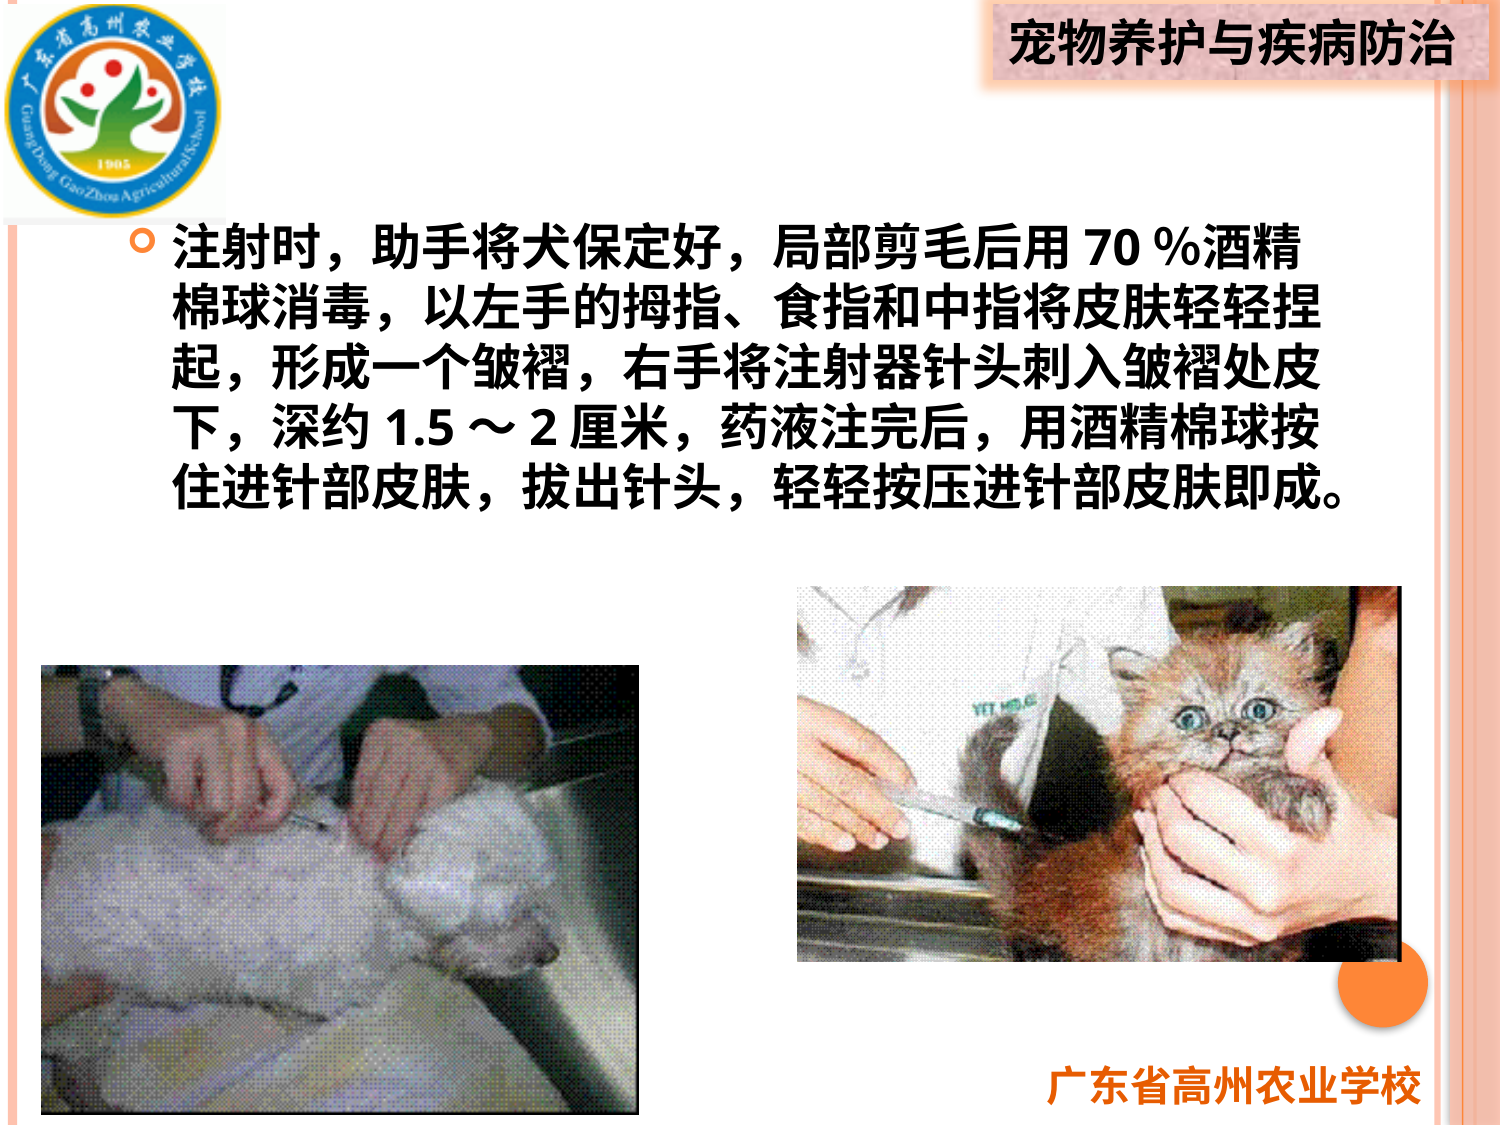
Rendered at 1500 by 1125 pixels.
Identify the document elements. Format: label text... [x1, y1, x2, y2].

picture [40, 665, 639, 1116]
picture [796, 585, 1403, 963]
list 注射时，助手将犬保定好，局部剪毛后用70％酒精棉球消毒，以左手的拇指、食指和中指将皮肤轻轻捏起，形成一个皱褶，右手将注射器针头刺入皱褶处皮下，深约1.5～2厘米，药液注完后，用酒精棉球按住进针部皮肤，拔出针头，轻轻按压进针部皮肤即成。 [112, 208, 1338, 1008]
picture [992, 4, 1489, 80]
picture [3, 4, 226, 225]
